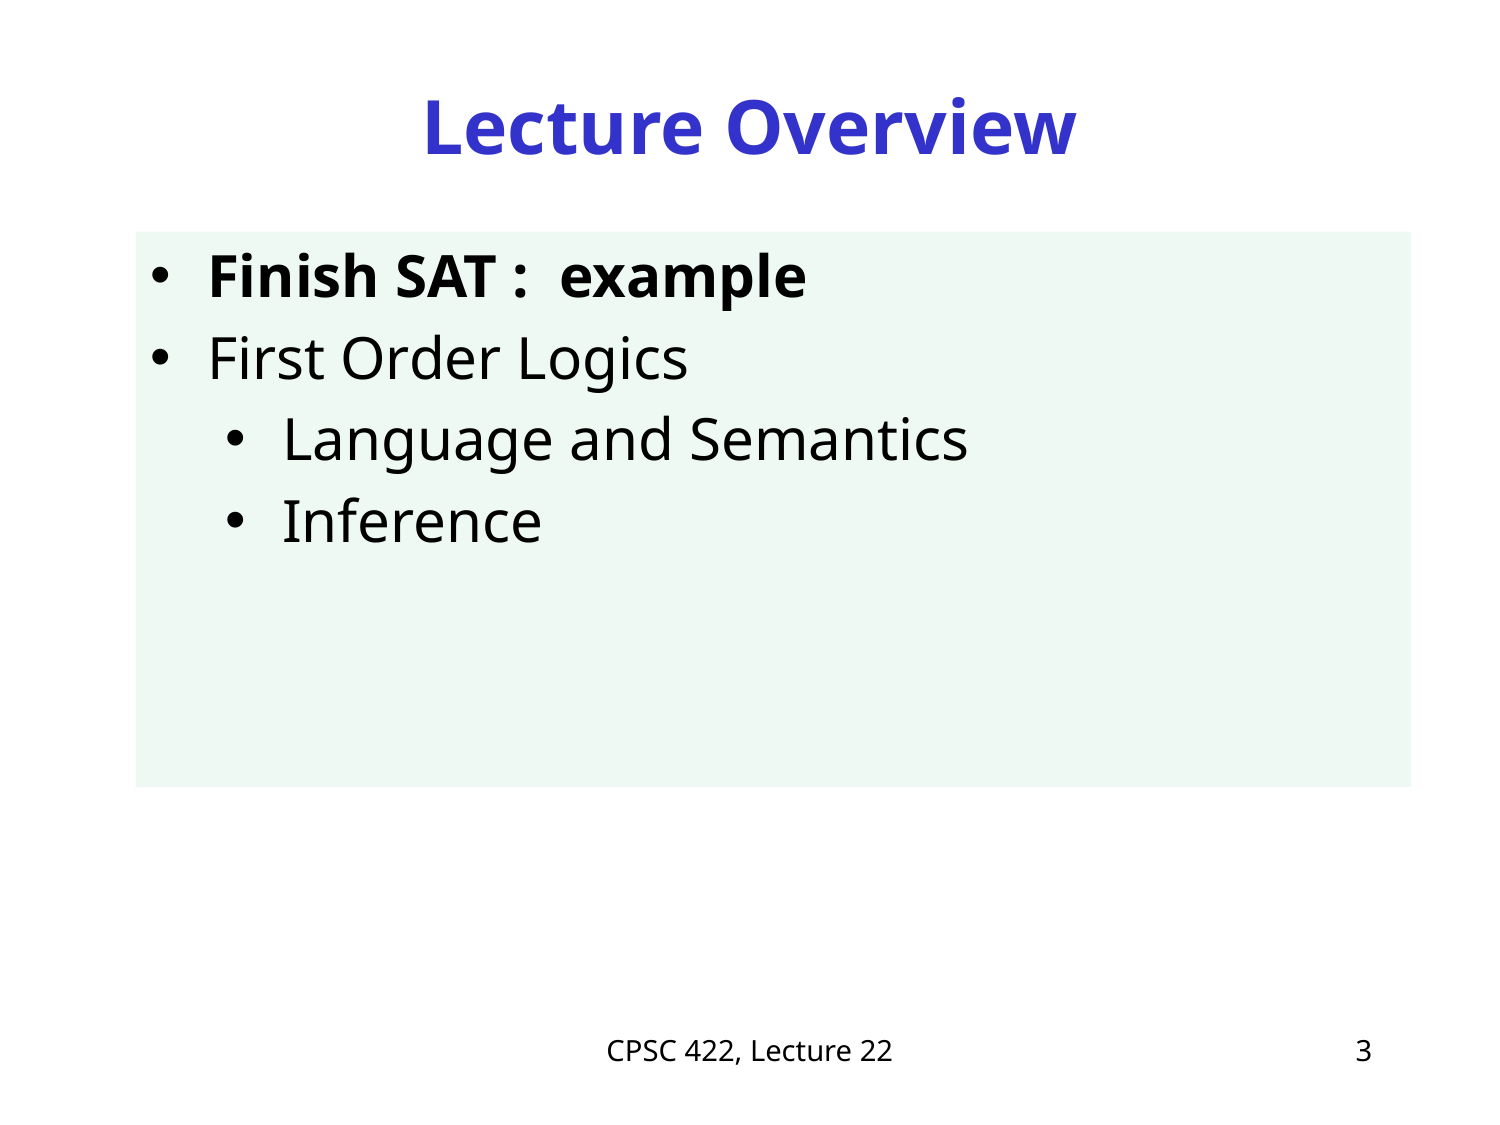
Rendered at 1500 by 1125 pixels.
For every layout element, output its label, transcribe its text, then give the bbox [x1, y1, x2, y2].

title Lecture Overview [111, 30, 1388, 219]
text_box Finish SAT : example First Order Logics Language and Semantics Inference [135, 231, 1412, 787]
footer CPSC 422, Lecture 22 [512, 1024, 988, 1101]
slide_number 3 [1074, 1024, 1388, 1101]
